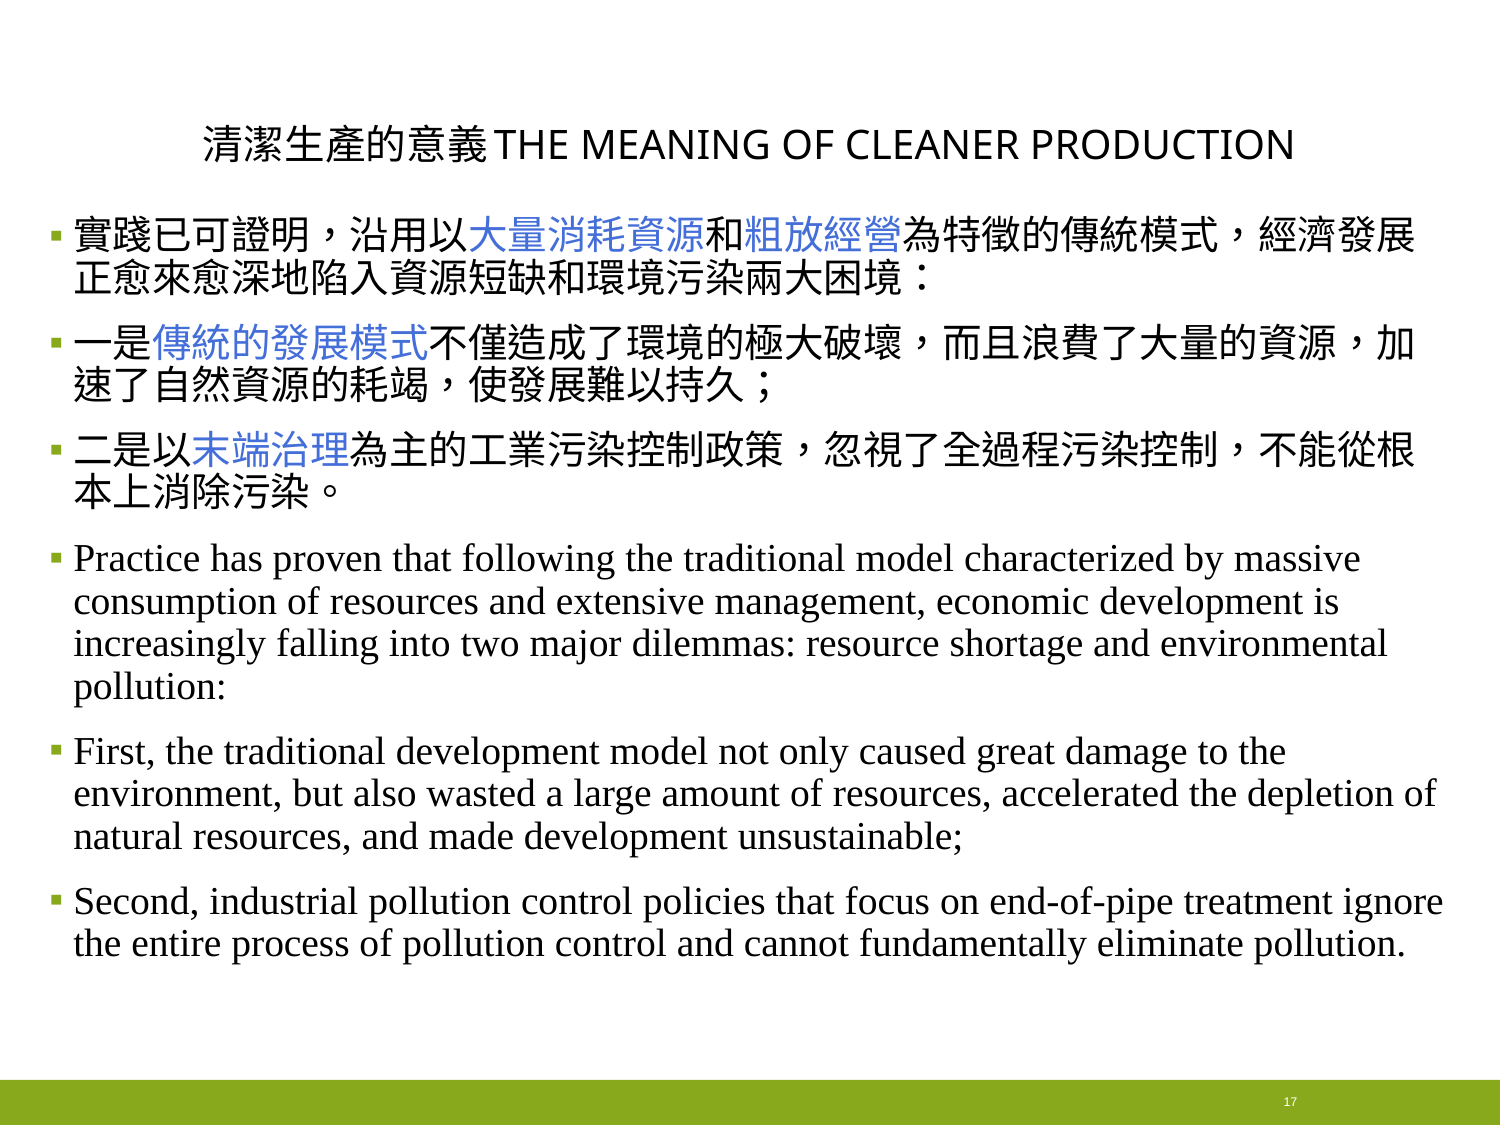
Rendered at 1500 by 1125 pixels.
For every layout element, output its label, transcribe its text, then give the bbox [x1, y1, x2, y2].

slide_number 17 [1217, 1082, 1313, 1121]
list 實踐已可證明，沿用以大量消耗資源和粗放經營為特徵的傳統模式，經濟發展正愈來愈深地陷入資源短缺和環境污染兩大困境： 一是傳統的發展模式不僅造成了環境的極大破壞，而且浪費了大量的資源，加速了自然資源的耗竭，使發展難以持久； 二是以末端治理為主的工業污染控制政策，忽視了全過程污染控制，不能從根本上消除污染。 Practice has proven that following the traditional model characterized by massive consumption of resources and extensive management, economic development is increasingly falling into two major dilemmas: resource shortage and environmental pollution: First, the traditional development model not only caused great damage to the environment, but also wasted a large amount of resources, accelerated the depletion of natural resources, and made development unsustainable; Second, industrial pollution control policies that focus on end-of-pipe treatment ignore the entire process of pollution control and cannot fundamentally eliminate pollution. [29, 208, 1471, 1013]
title 清潔生產的意義The meaning of cleaner production [187, 78, 1313, 177]
